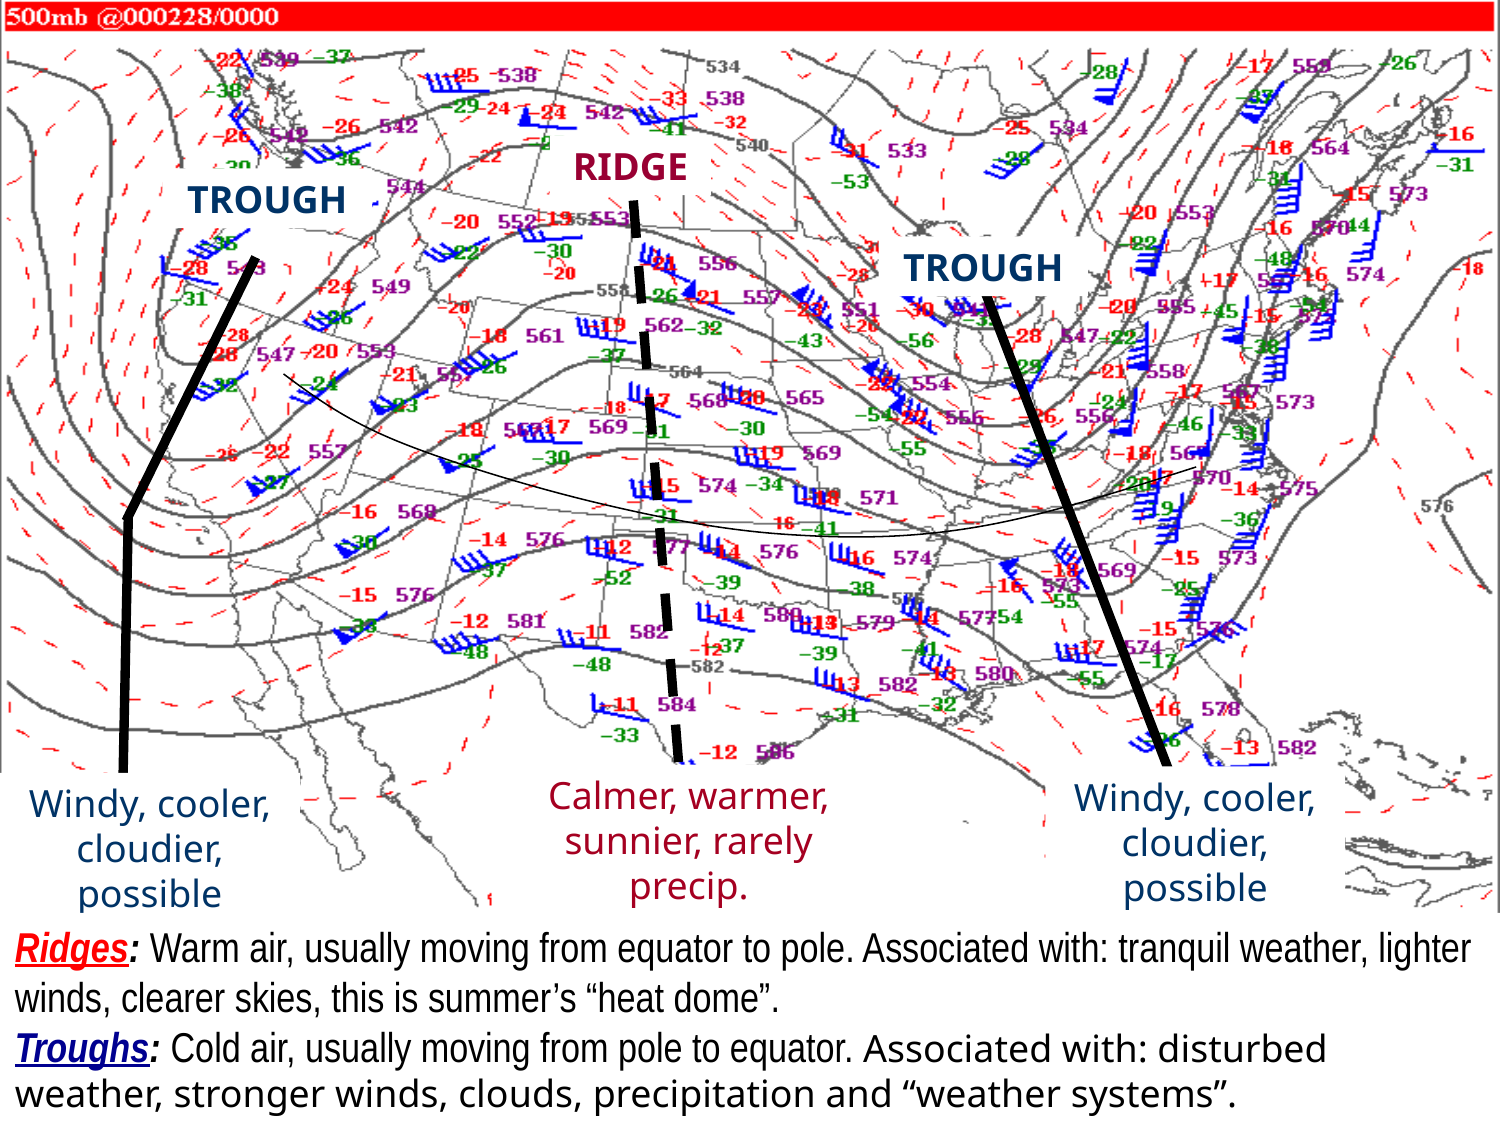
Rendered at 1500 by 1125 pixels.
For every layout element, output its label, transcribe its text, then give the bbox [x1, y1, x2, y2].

text_box Ridges: Warm air, usually moving from equator to pole. Associated with: tranquil weather, lighter winds, clearer skies, this is summer’s “heat dome”. Troughs: Cold air, usually moving from pole to equator. Associated with: disturbed weather, stronger winds, clouds, precipitation and “weather systems”. [0, 944, 1500, 1123]
picture [0, 0, 1500, 935]
